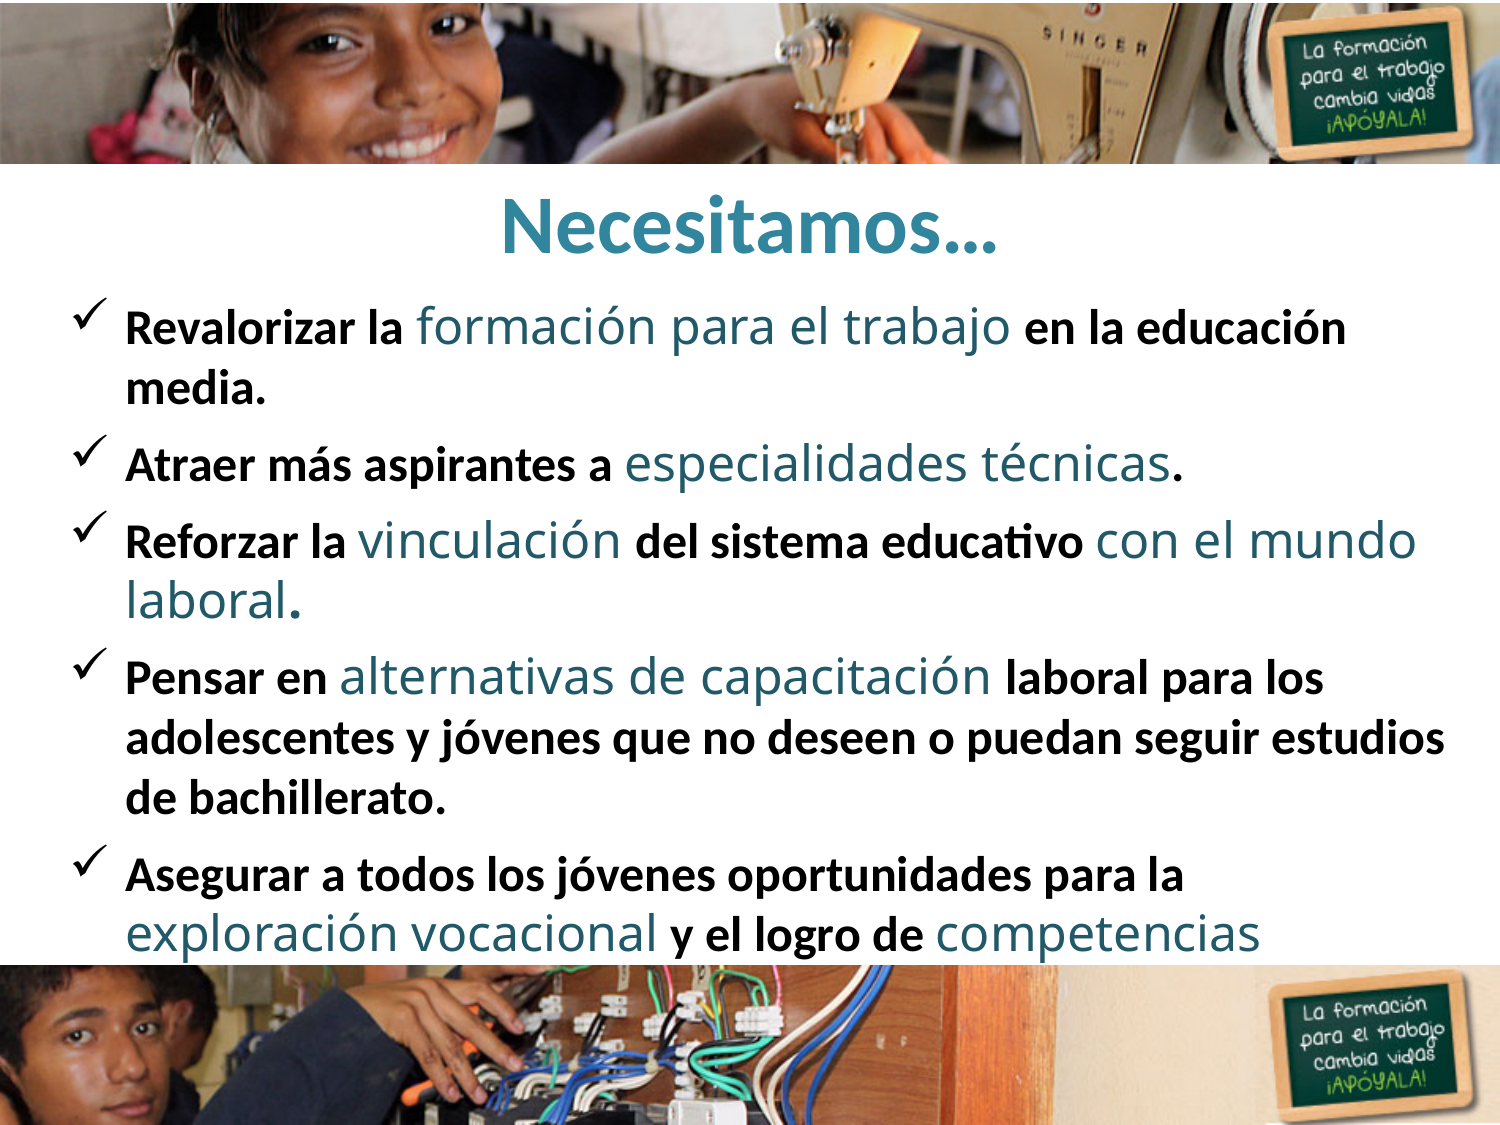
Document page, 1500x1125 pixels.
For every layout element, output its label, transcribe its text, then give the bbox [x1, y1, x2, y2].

picture [0, 2, 1500, 164]
picture [0, 965, 1500, 1125]
list Revalorizar la formación para el trabajo en la educación media. Atraer más aspirantes a especialidades técnicas. Reforzar la vinculación del sistema educativo con el mundo laboral. Pensar en alternativas de capacitación laboral para los adolescentes y jóvenes que no deseen o puedan seguir estudios de bachillerato. Asegurar a todos los jóvenes oportunidades para la exploración vocacional y el logro de competencias asociadas al trabajo productivo y emprendedor. [54, 287, 1479, 918]
text_box Necesitamos… [54, 172, 1448, 287]
